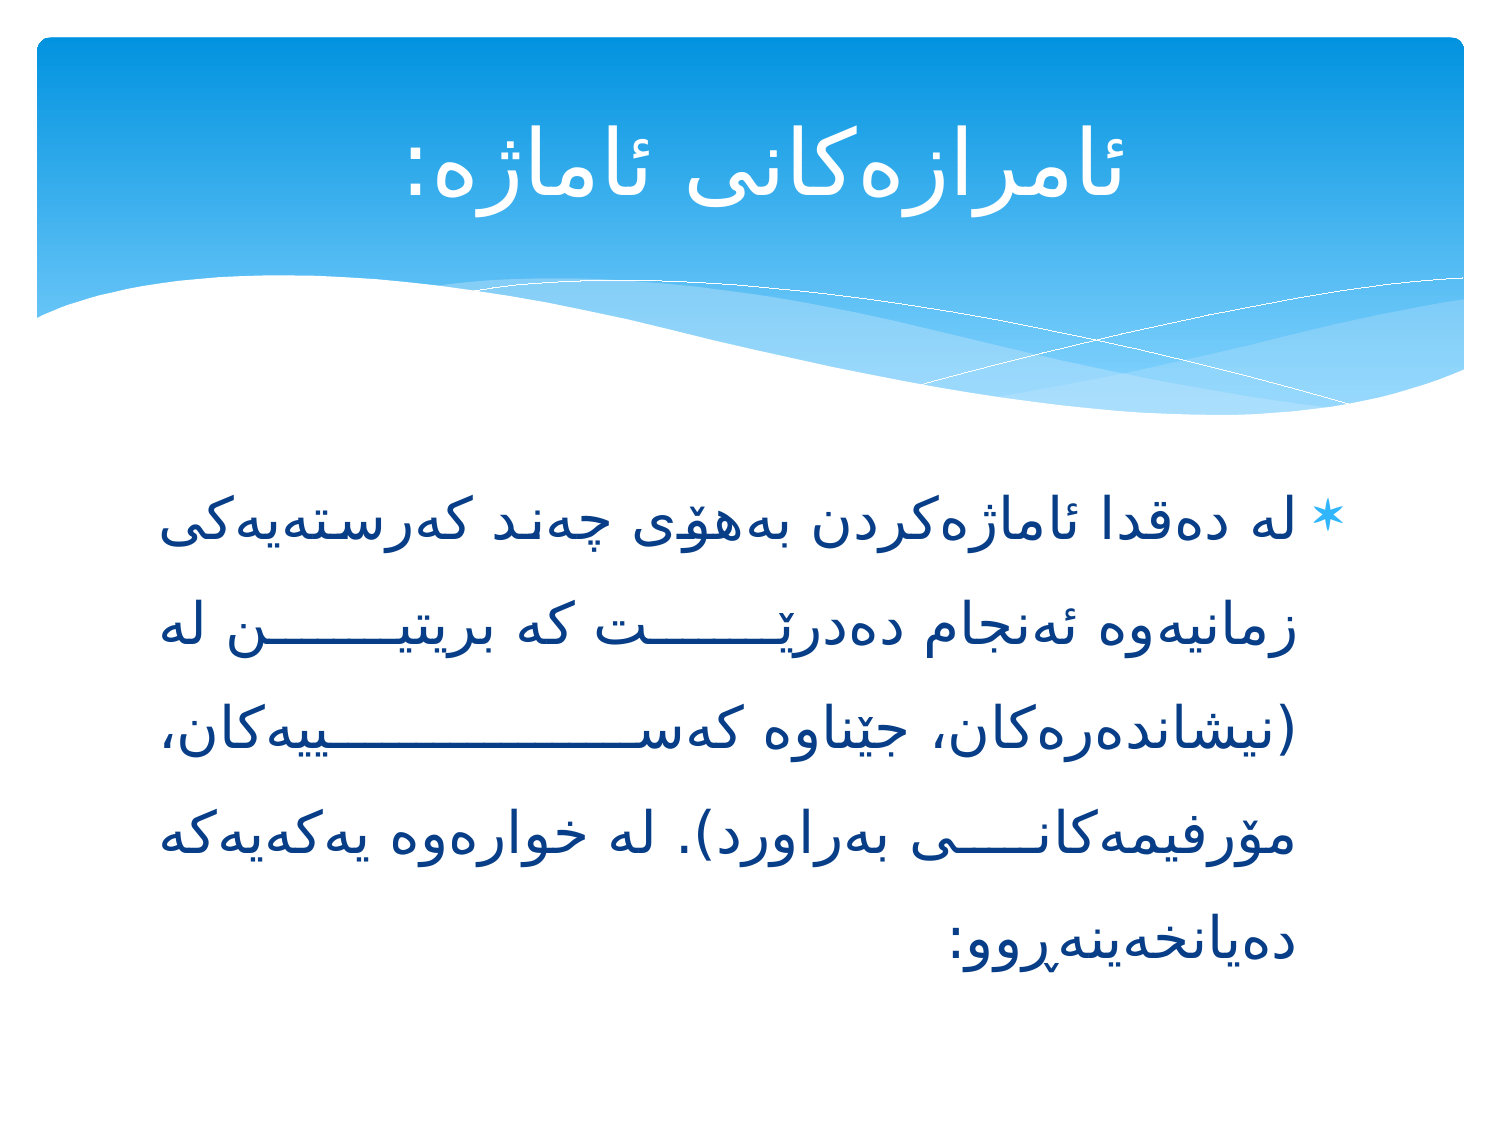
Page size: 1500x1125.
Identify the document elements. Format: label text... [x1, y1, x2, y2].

title ئامرازه‌كانی ئاماژه‌: [75, 55, 1425, 261]
list له‌ ده‌قدا ئاماژه‌كردن به‌هۆی چه‌ند كه‌رسته‌یه‌كی زمانیه‌وه‌ ئه‌نجام ده‌درێت كه‌ بریتین له‌ (نیشانده‌ره‌كان، جێناوه‌ كه‌سییه‌كان، مۆرفیمه‌كانی به‌راورد). له‌ خواره‌وه‌ یه‌كه‌یه‌كه‌ ده‌یانخه‌ینه‌ڕوو: [143, 438, 1359, 1005]
